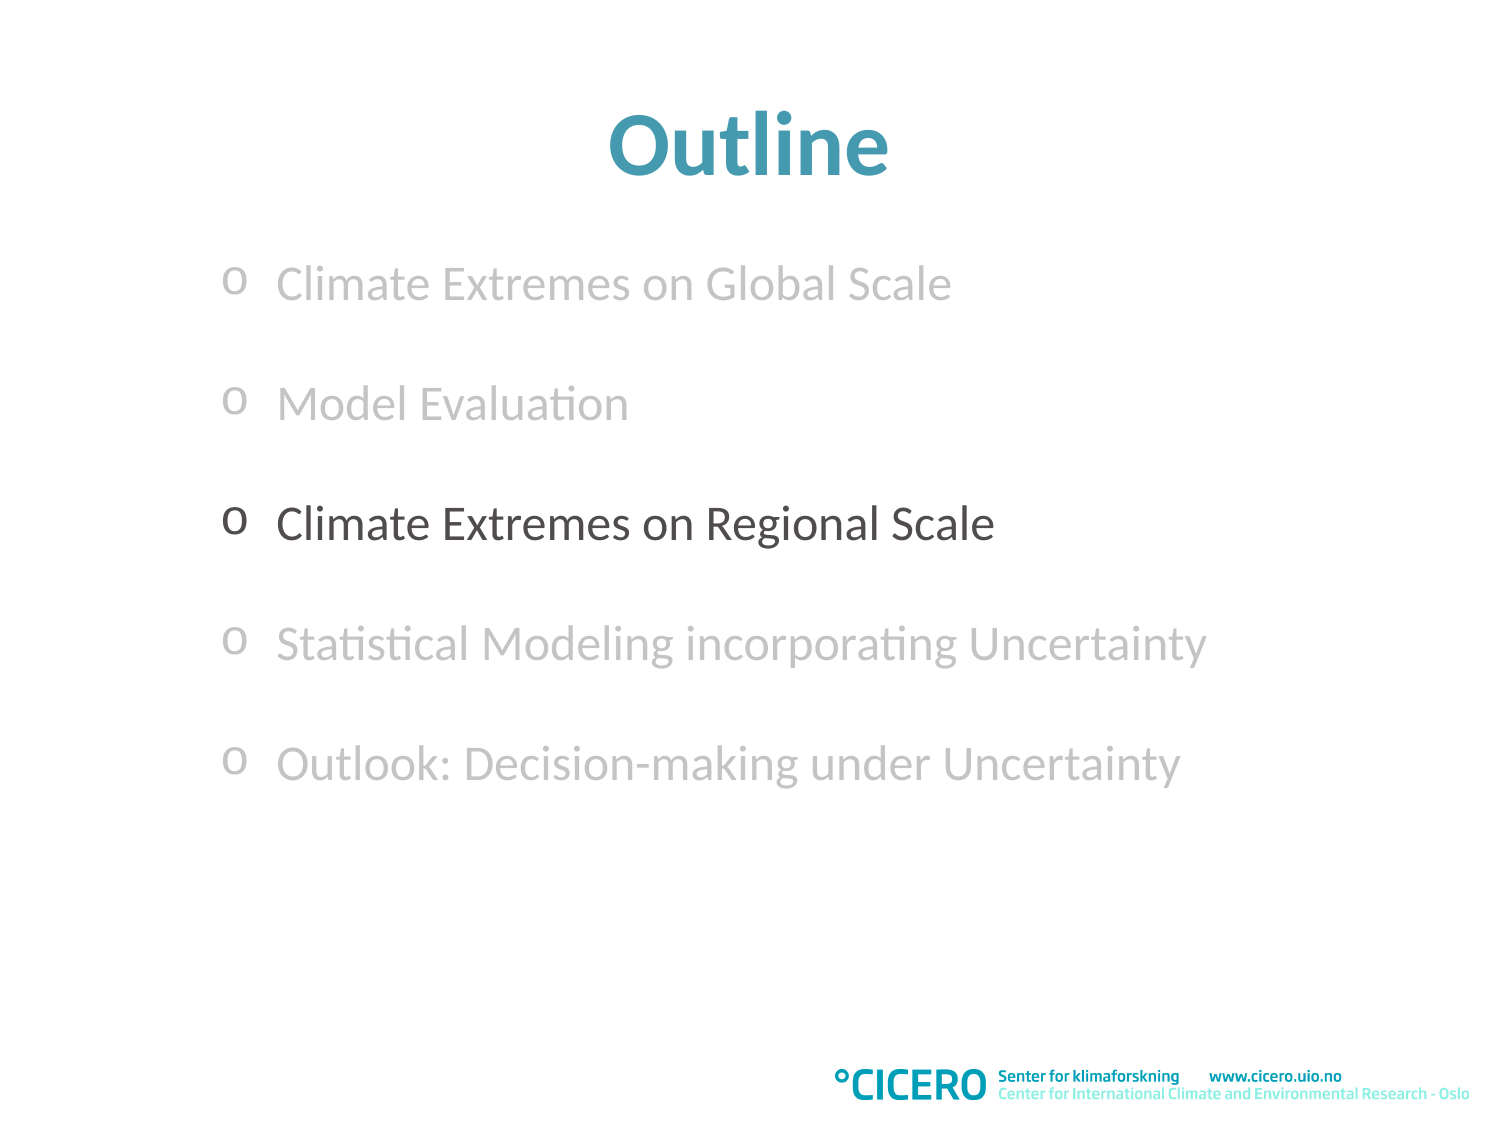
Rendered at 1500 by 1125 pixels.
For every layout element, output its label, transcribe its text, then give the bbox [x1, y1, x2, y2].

picture [835, 1069, 1469, 1100]
title Outline [74, 44, 1426, 233]
text_box Climate Extremes on Global Scale Model Evaluation Climate Extremes on Regional Scale Statistical Modeling incorporating Uncertainty Outlook: Decision-making under Uncertainty [205, 243, 1365, 859]
